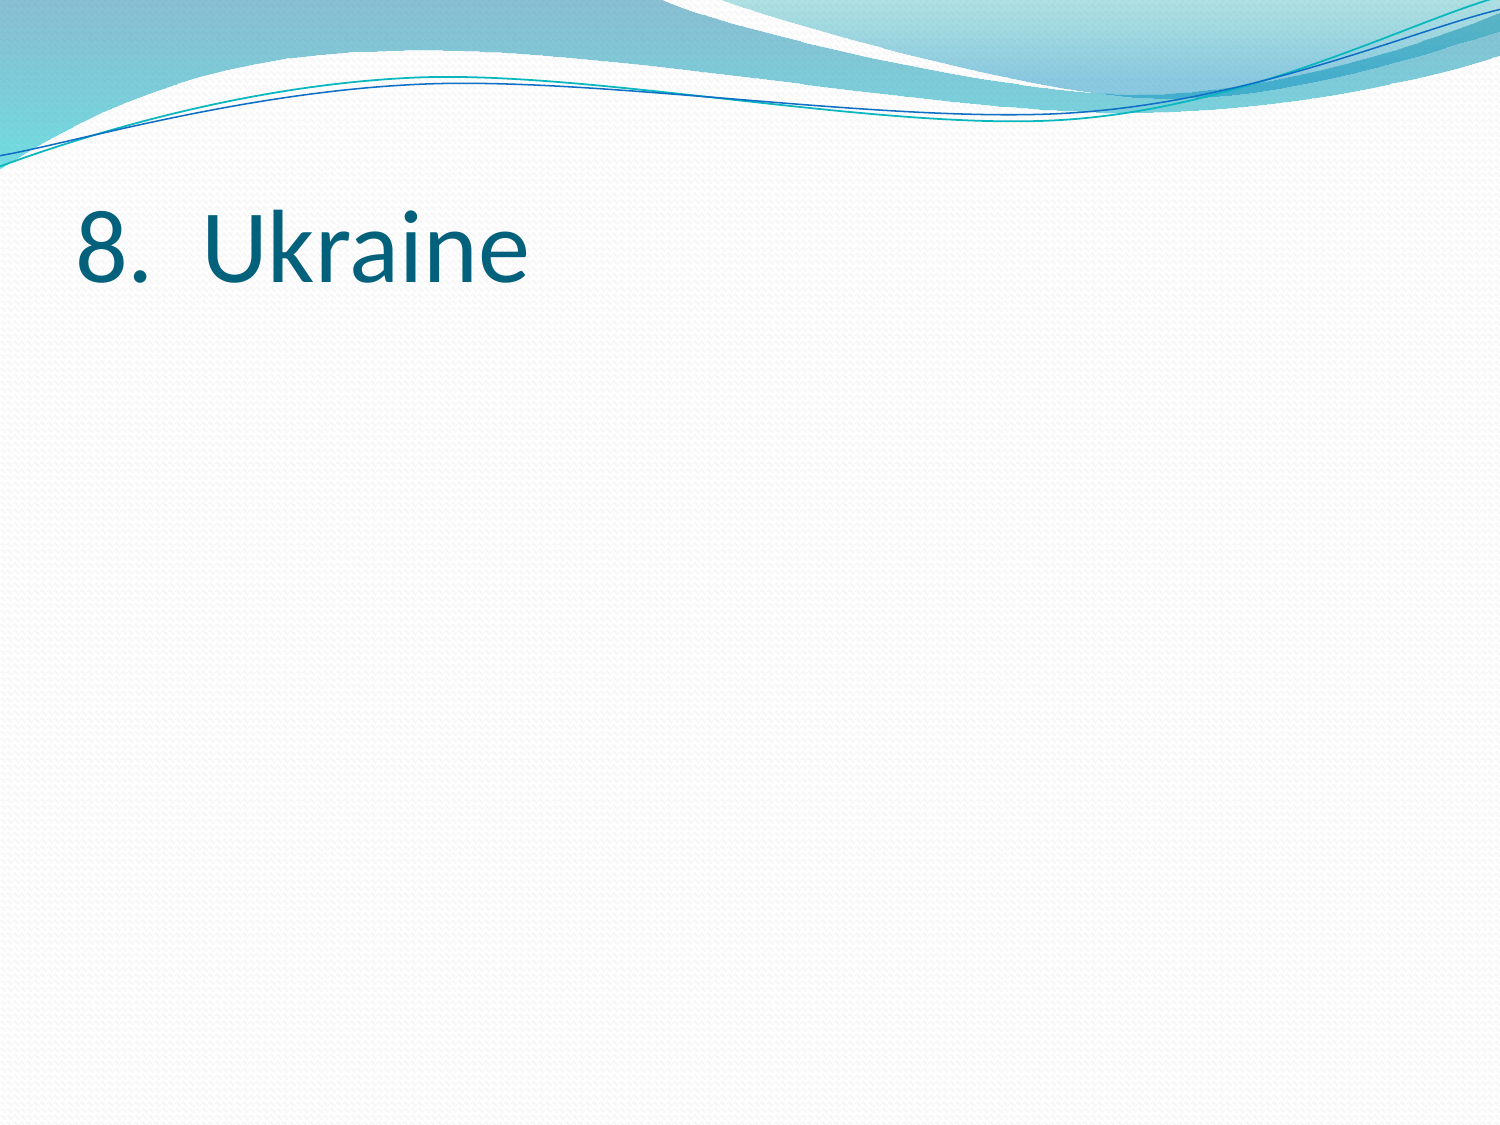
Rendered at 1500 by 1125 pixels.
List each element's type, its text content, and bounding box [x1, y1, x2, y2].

title 8. Ukraine [74, 115, 1426, 304]
